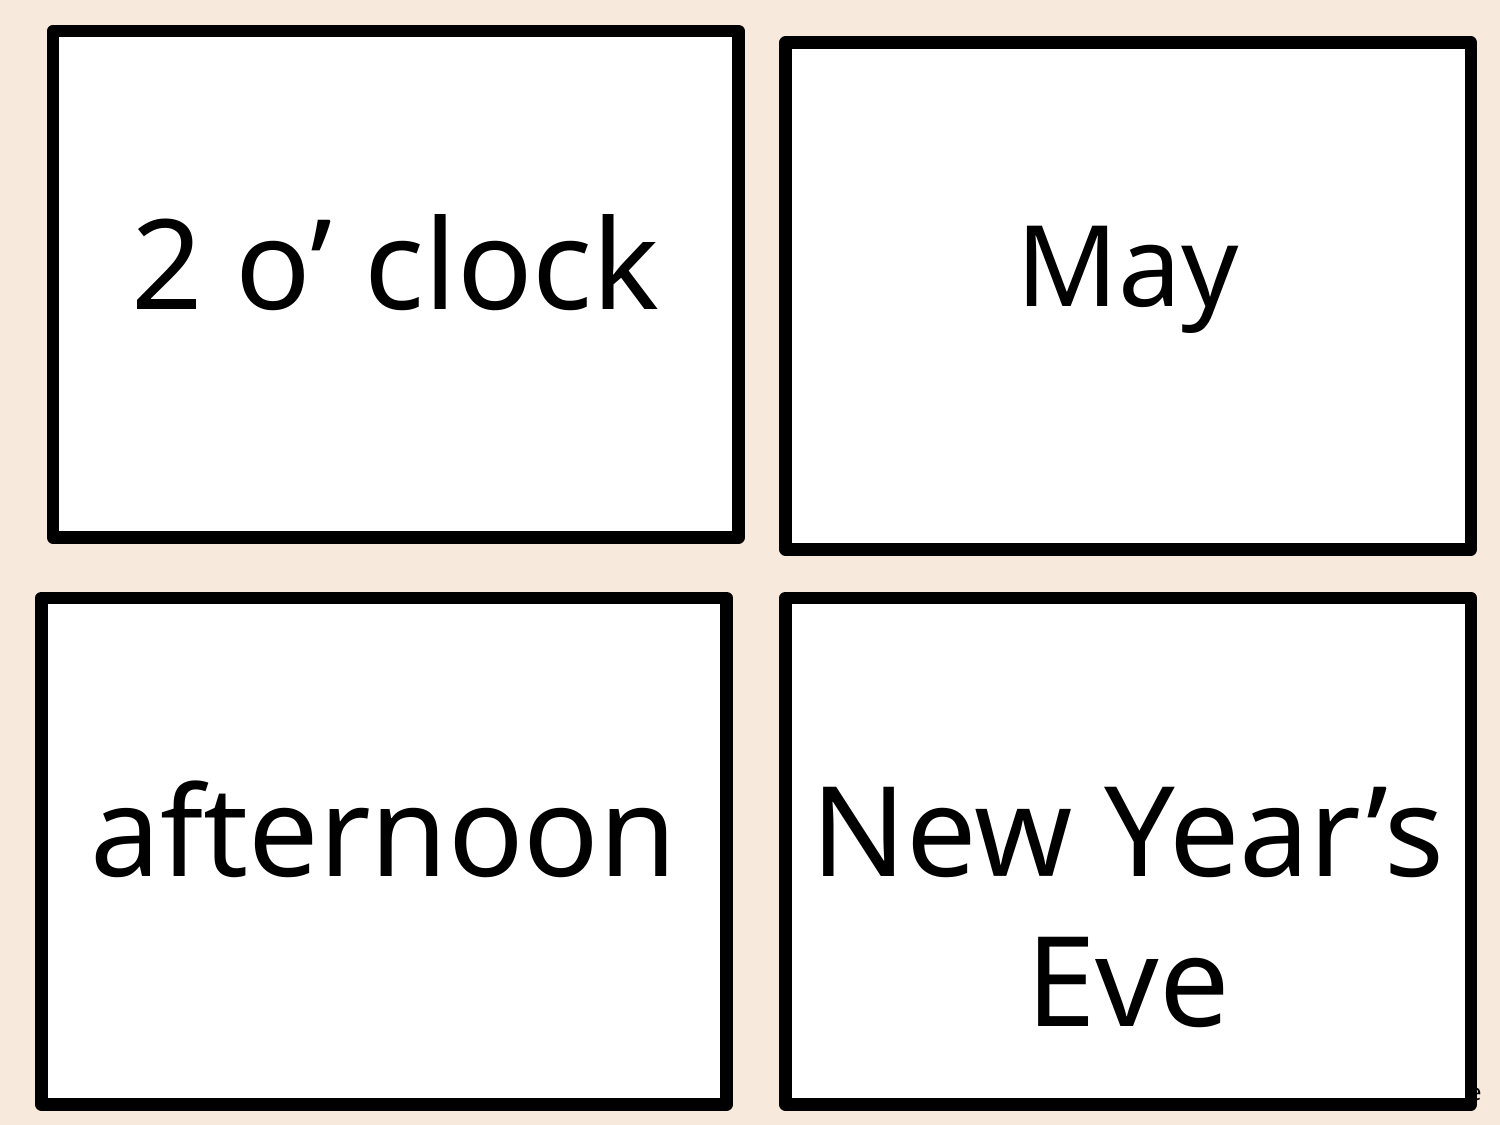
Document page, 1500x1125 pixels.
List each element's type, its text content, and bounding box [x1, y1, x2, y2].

text_box May [783, 41, 1473, 551]
text_box afternoon [39, 596, 729, 1107]
text_box 2 o’ clock [51, 29, 741, 540]
text_box New Year’s Eve [783, 596, 1473, 1107]
